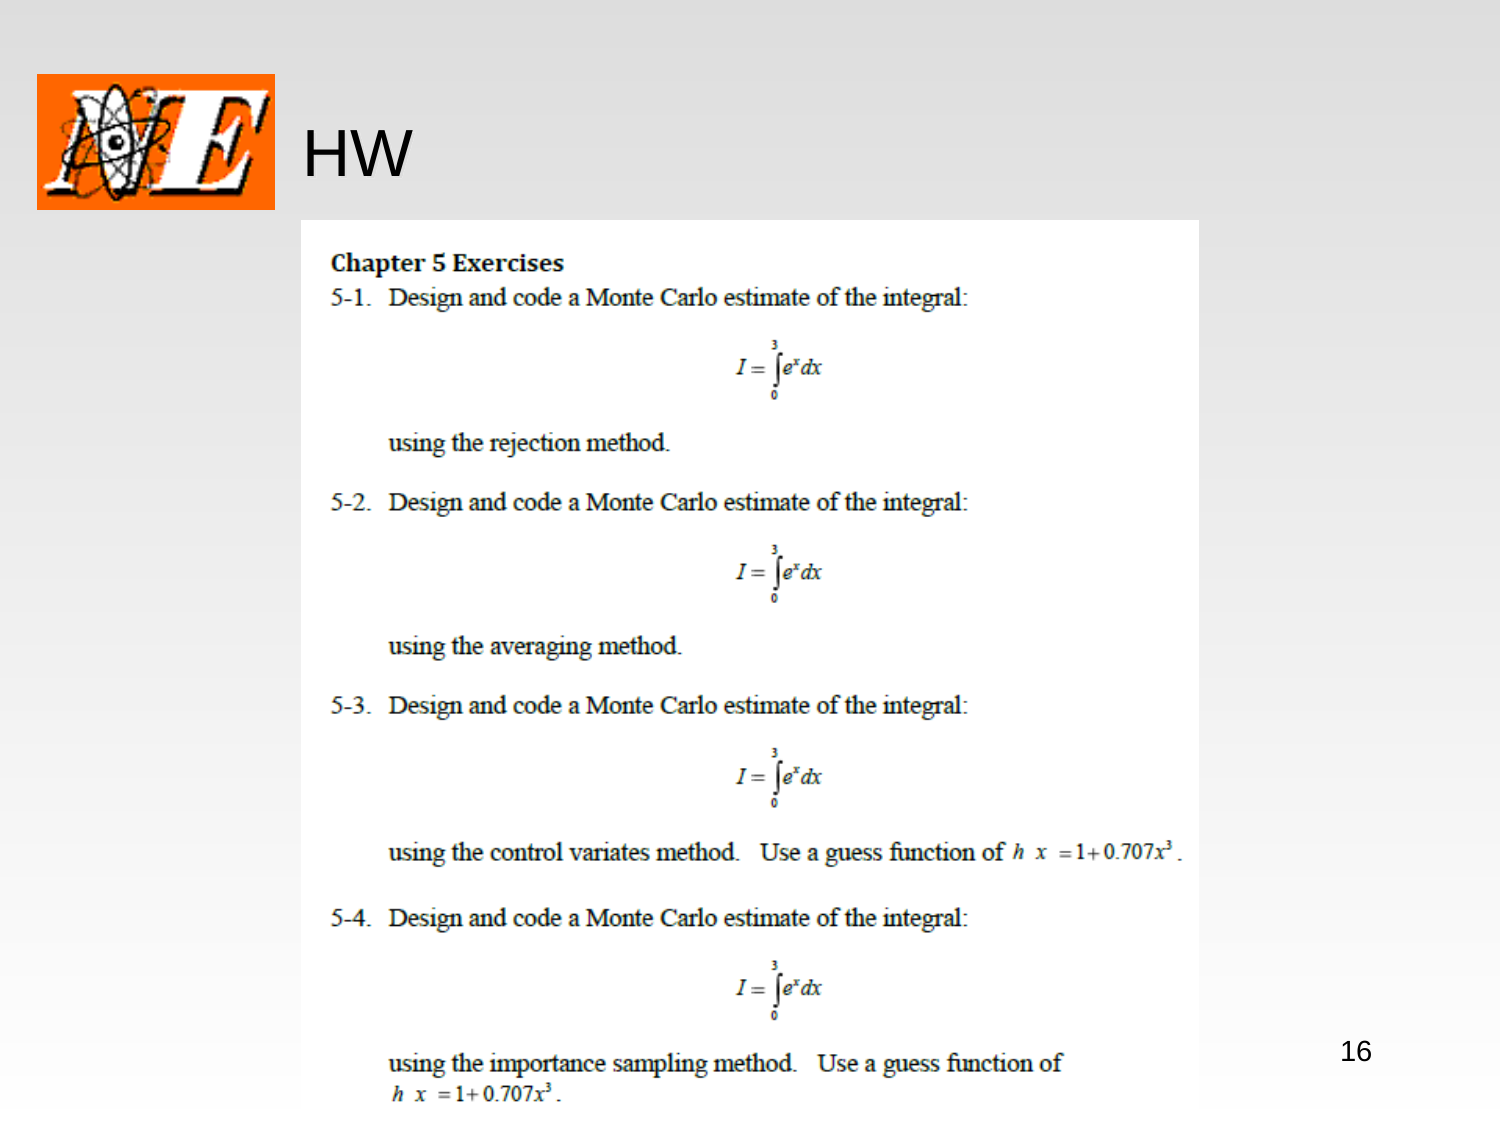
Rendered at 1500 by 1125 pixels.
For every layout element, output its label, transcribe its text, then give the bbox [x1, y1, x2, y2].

picture [37, 74, 275, 210]
slide_number 16 [1202, 1024, 1388, 1101]
picture [301, 220, 1199, 1125]
title HW [287, 56, 1463, 244]
